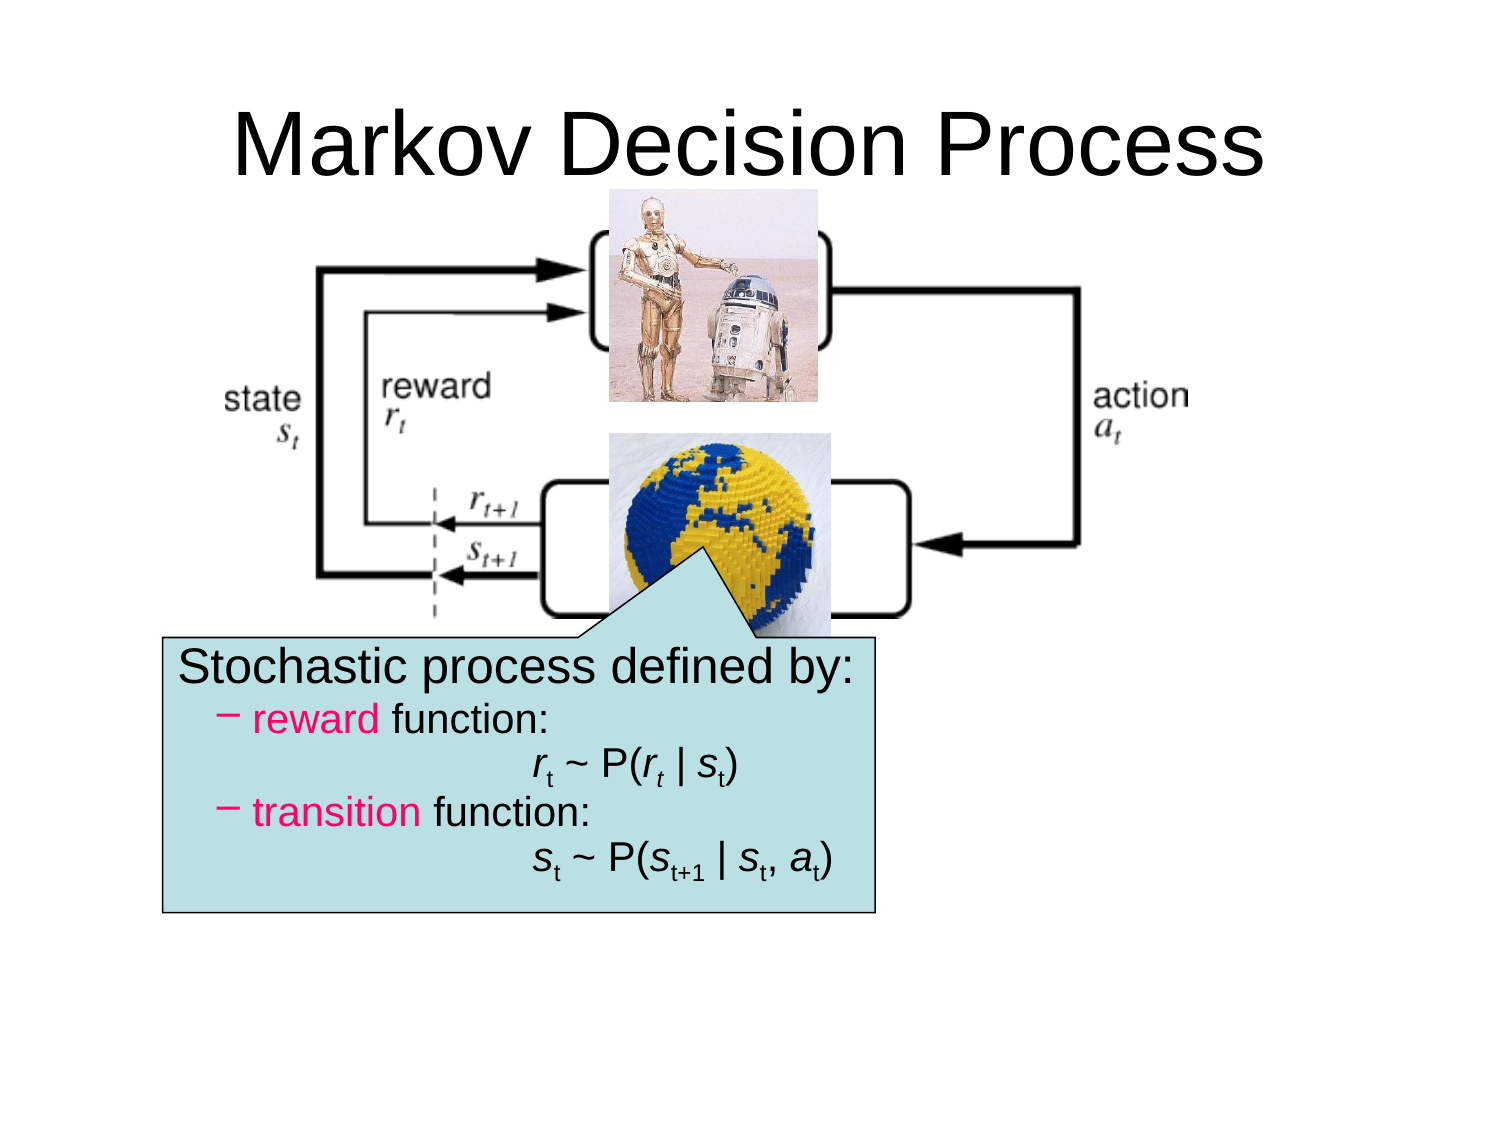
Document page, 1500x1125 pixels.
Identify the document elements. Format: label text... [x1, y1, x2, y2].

title Markov Decision Process [75, 45, 1425, 233]
text_box Stochastic process defined by: reward function: rt ~ P(rt | st) transition function: st ~ P(st+1 | st, at) [162, 637, 876, 913]
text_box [224, 187, 1188, 659]
